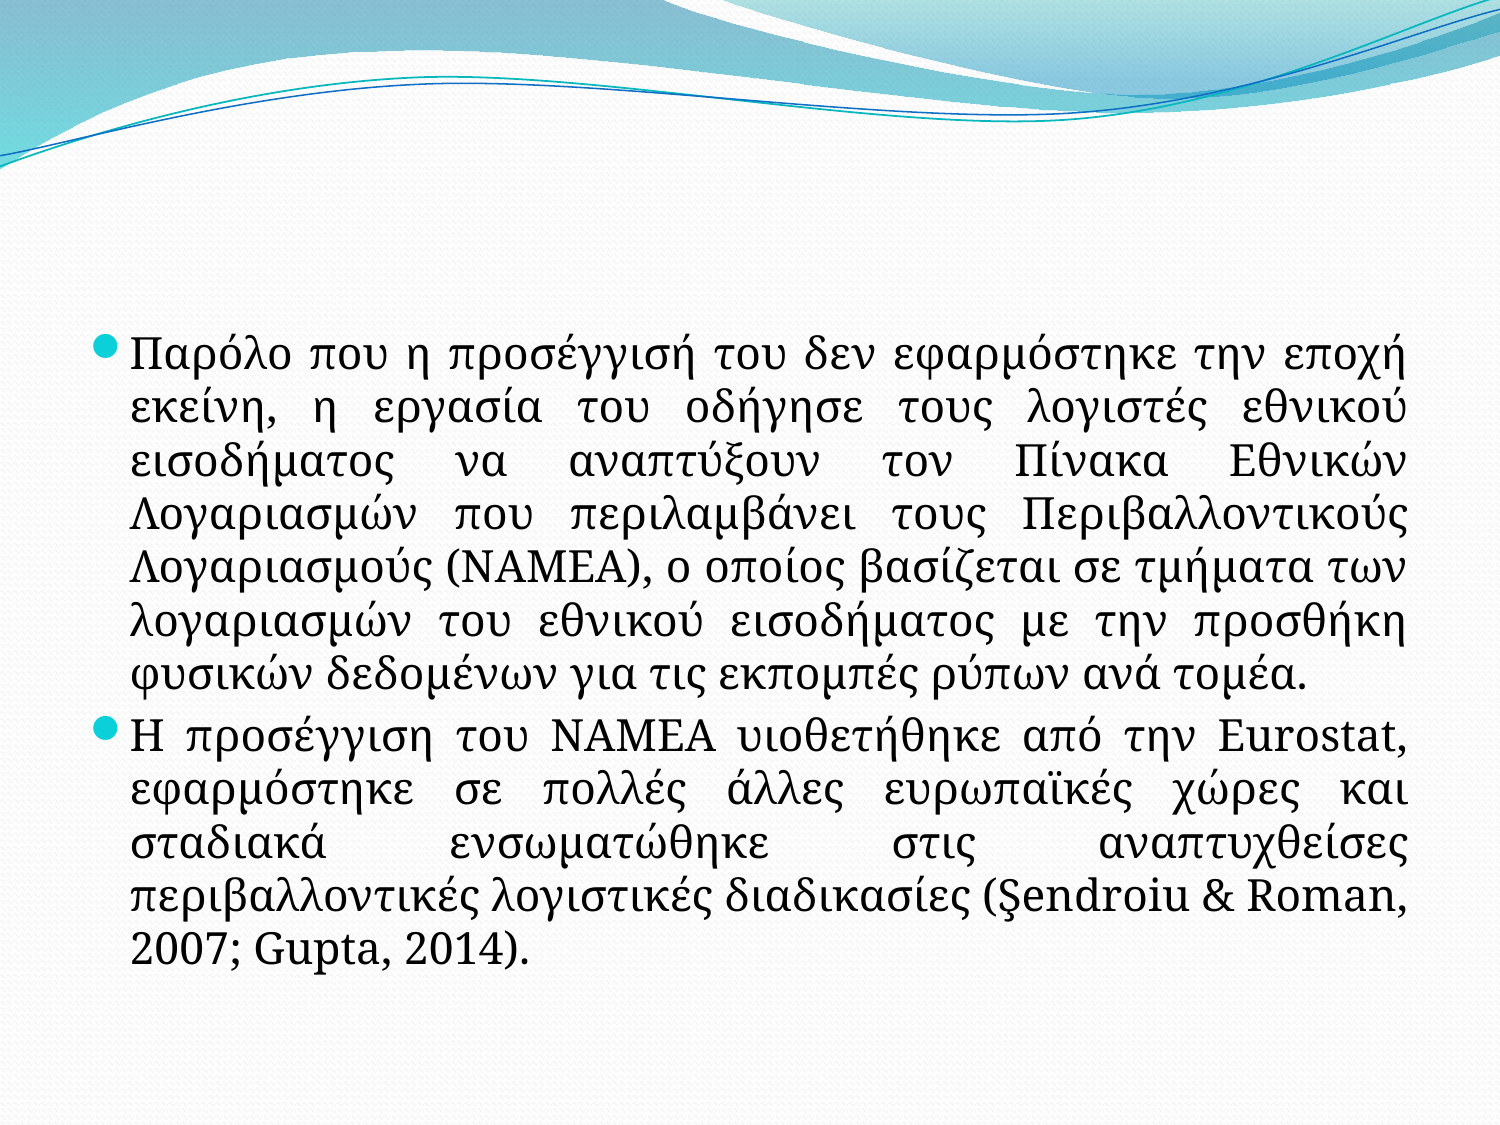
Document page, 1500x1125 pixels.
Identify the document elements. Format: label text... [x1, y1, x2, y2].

list Παρόλο που η προσέγγισή του δεν εφαρμόστηκε την εποχή εκείνη, η εργασία του οδήγησε τους λογιστές εθνικού εισοδήματος να αναπτύξουν τον Πίνακα Εθνικών Λογαριασμών που περιλαμβάνει τους Περιβαλλοντικούς Λογαριασμούς (NAMEA), ο οποίος βασίζεται σε τμήματα των λογαριασμών του εθνικού εισοδήματος με την προσθήκη φυσικών δεδομένων για τις εκπομπές ρύπων ανά τομέα. Η προσέγγιση του NAMEA υιοθετήθηκε από την Eurostat, εφαρμόστηκε σε πολλές άλλες ευρωπαϊκές χώρες και σταδιακά ενσωματώθηκε στις αναπτυχθείσες περιβαλλοντικές λογιστικές διαδικασίες (Şendroiu & Roman, 2007; Gupta, 2014). [75, 317, 1425, 1038]
